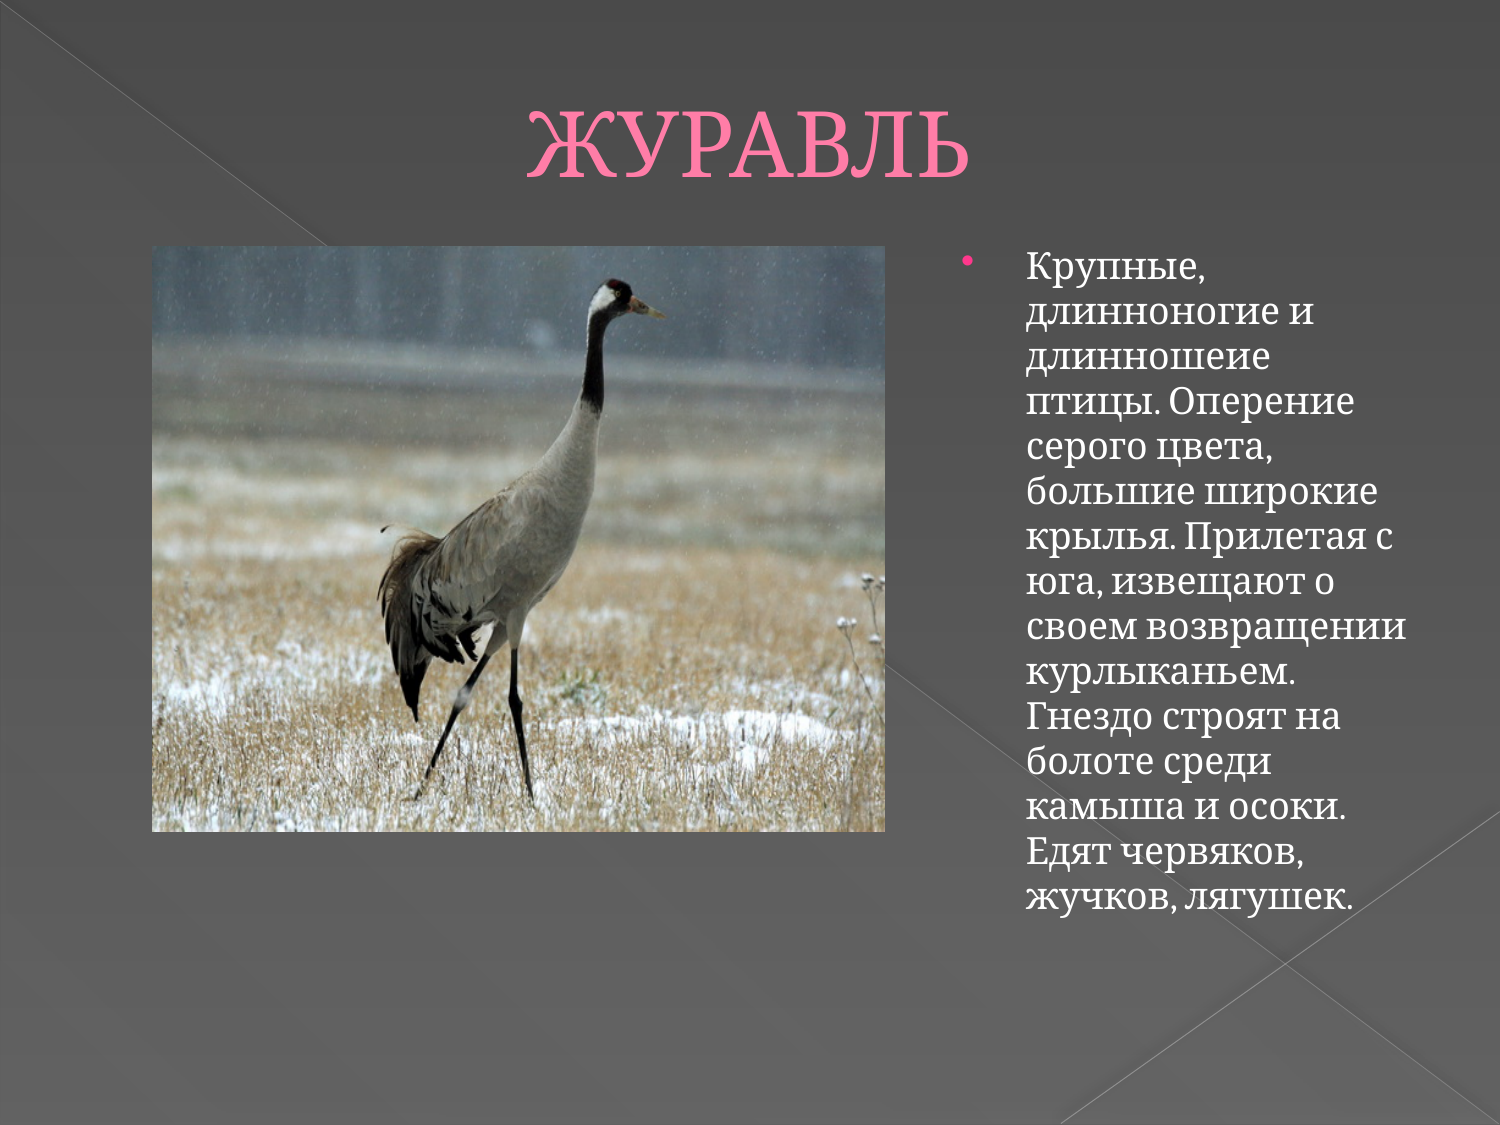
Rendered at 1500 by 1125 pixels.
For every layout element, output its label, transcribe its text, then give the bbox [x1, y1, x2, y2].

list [152, 245, 885, 833]
list Крупные, длинноногие и длинношеие птицы. Оперение серого цвета, большие широкие крылья. Прилетая с юга, извещают о своем возвращении курлыканьем. Гнездо строят на болоте среди камыша и осоки. Едят червяков, жучков, лягушек. [937, 234, 1425, 1043]
title ЖУРАВЛЬ [75, 70, 1425, 211]
